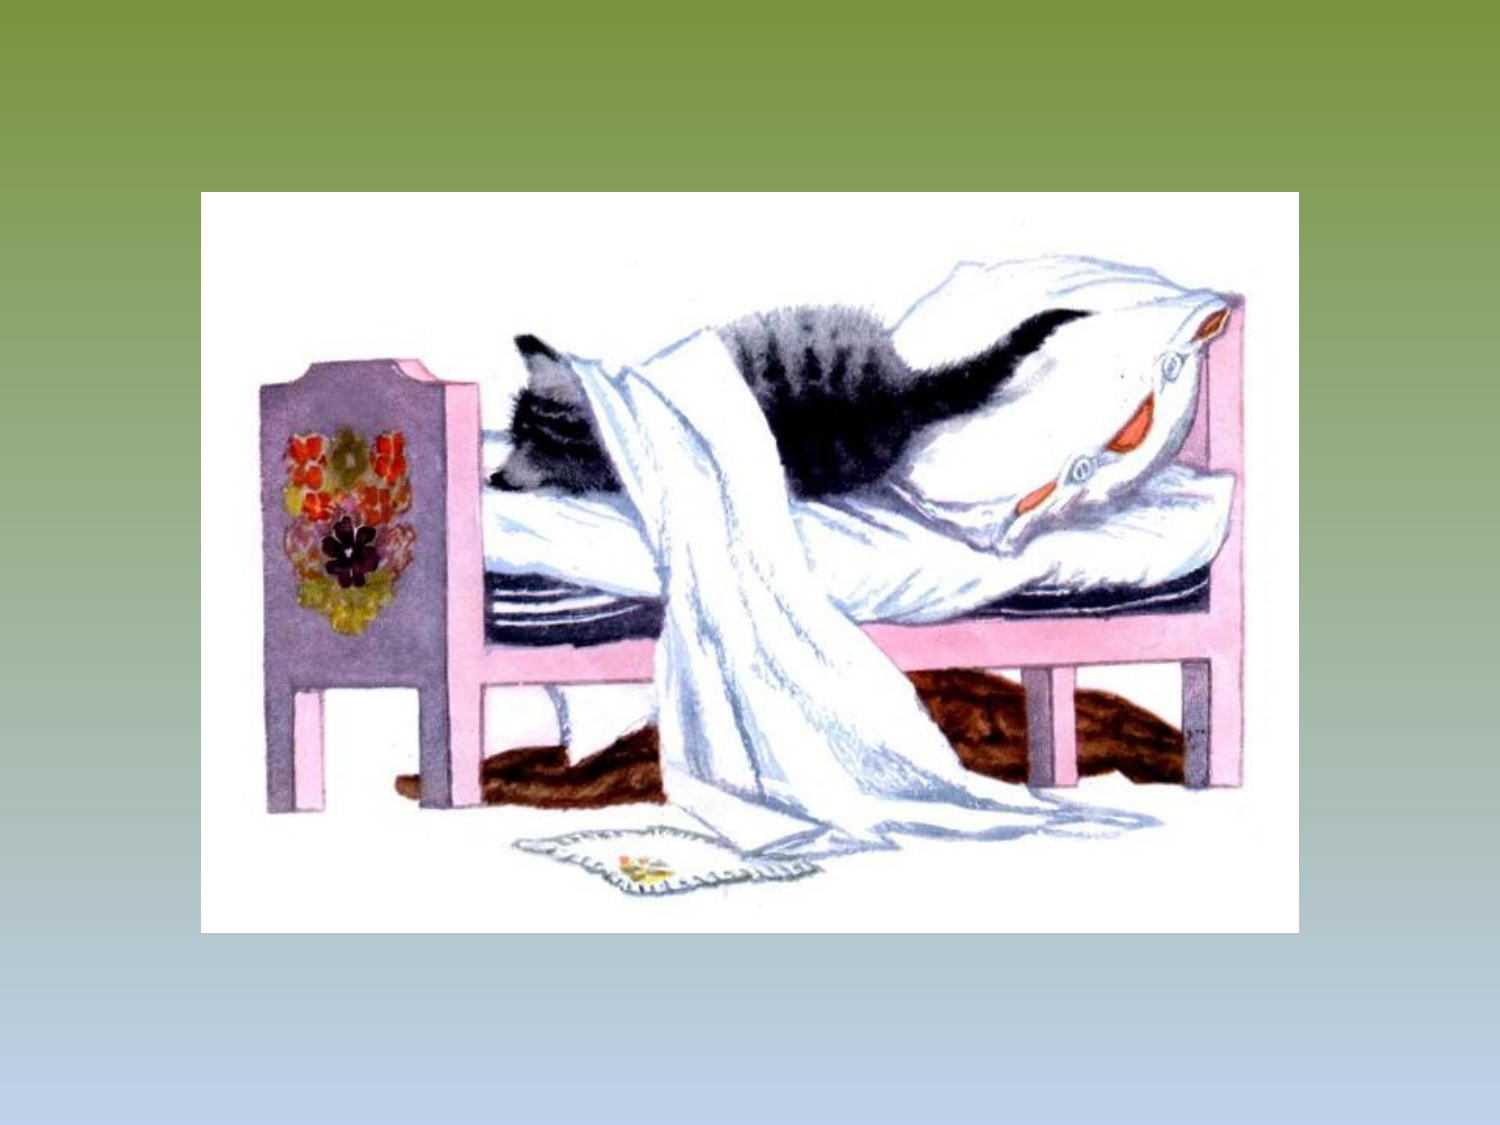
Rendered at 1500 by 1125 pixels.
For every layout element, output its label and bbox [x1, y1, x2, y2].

picture [201, 191, 1299, 933]
